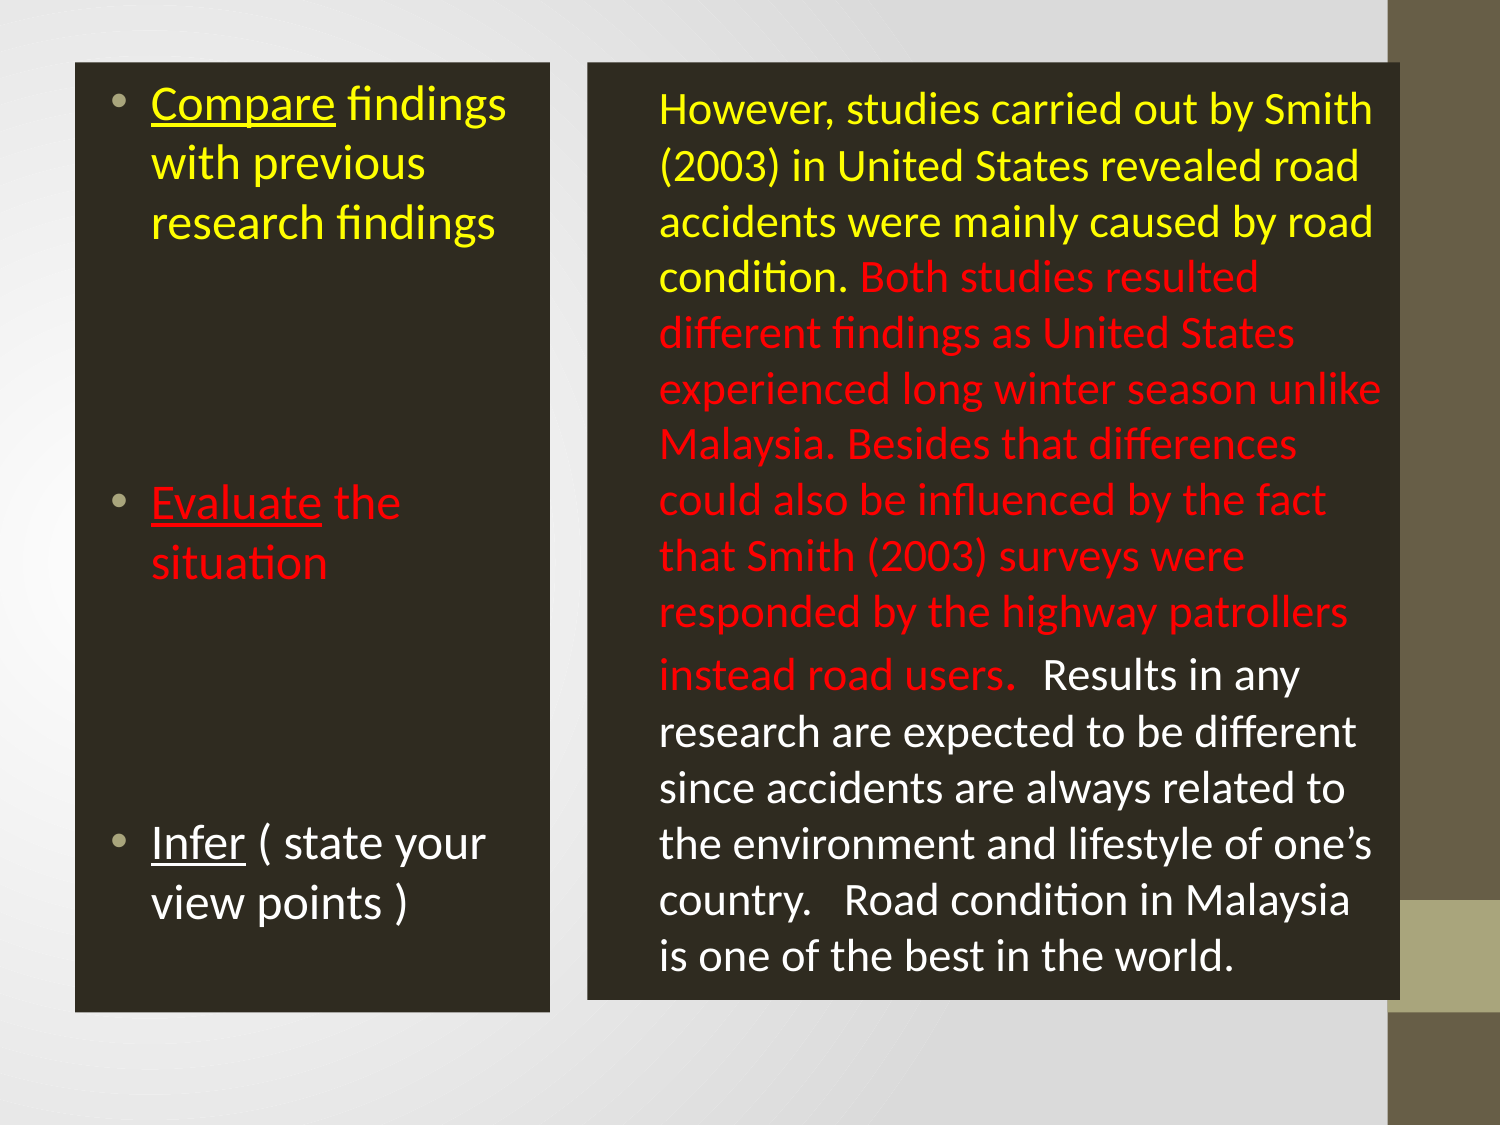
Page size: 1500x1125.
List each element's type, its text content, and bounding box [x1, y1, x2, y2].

list However, studies carried out by Smith (2003) in United States revealed road accidents were mainly caused by road condition. Both studies resulted different findings as United States experienced long winter season unlike Malaysia. Besides that differences could also be influenced by the fact that Smith (2003) surveys were responded by the highway patrollers instead road users. Results in any research are expected to be different since accidents are always related to the environment and lifestyle of one’s country. Road condition in Malaysia is one of the best in the world. [587, 62, 1400, 1000]
list Compare findings with previous research findings Evaluate the situation Infer ( state your view points ) [75, 62, 550, 1013]
